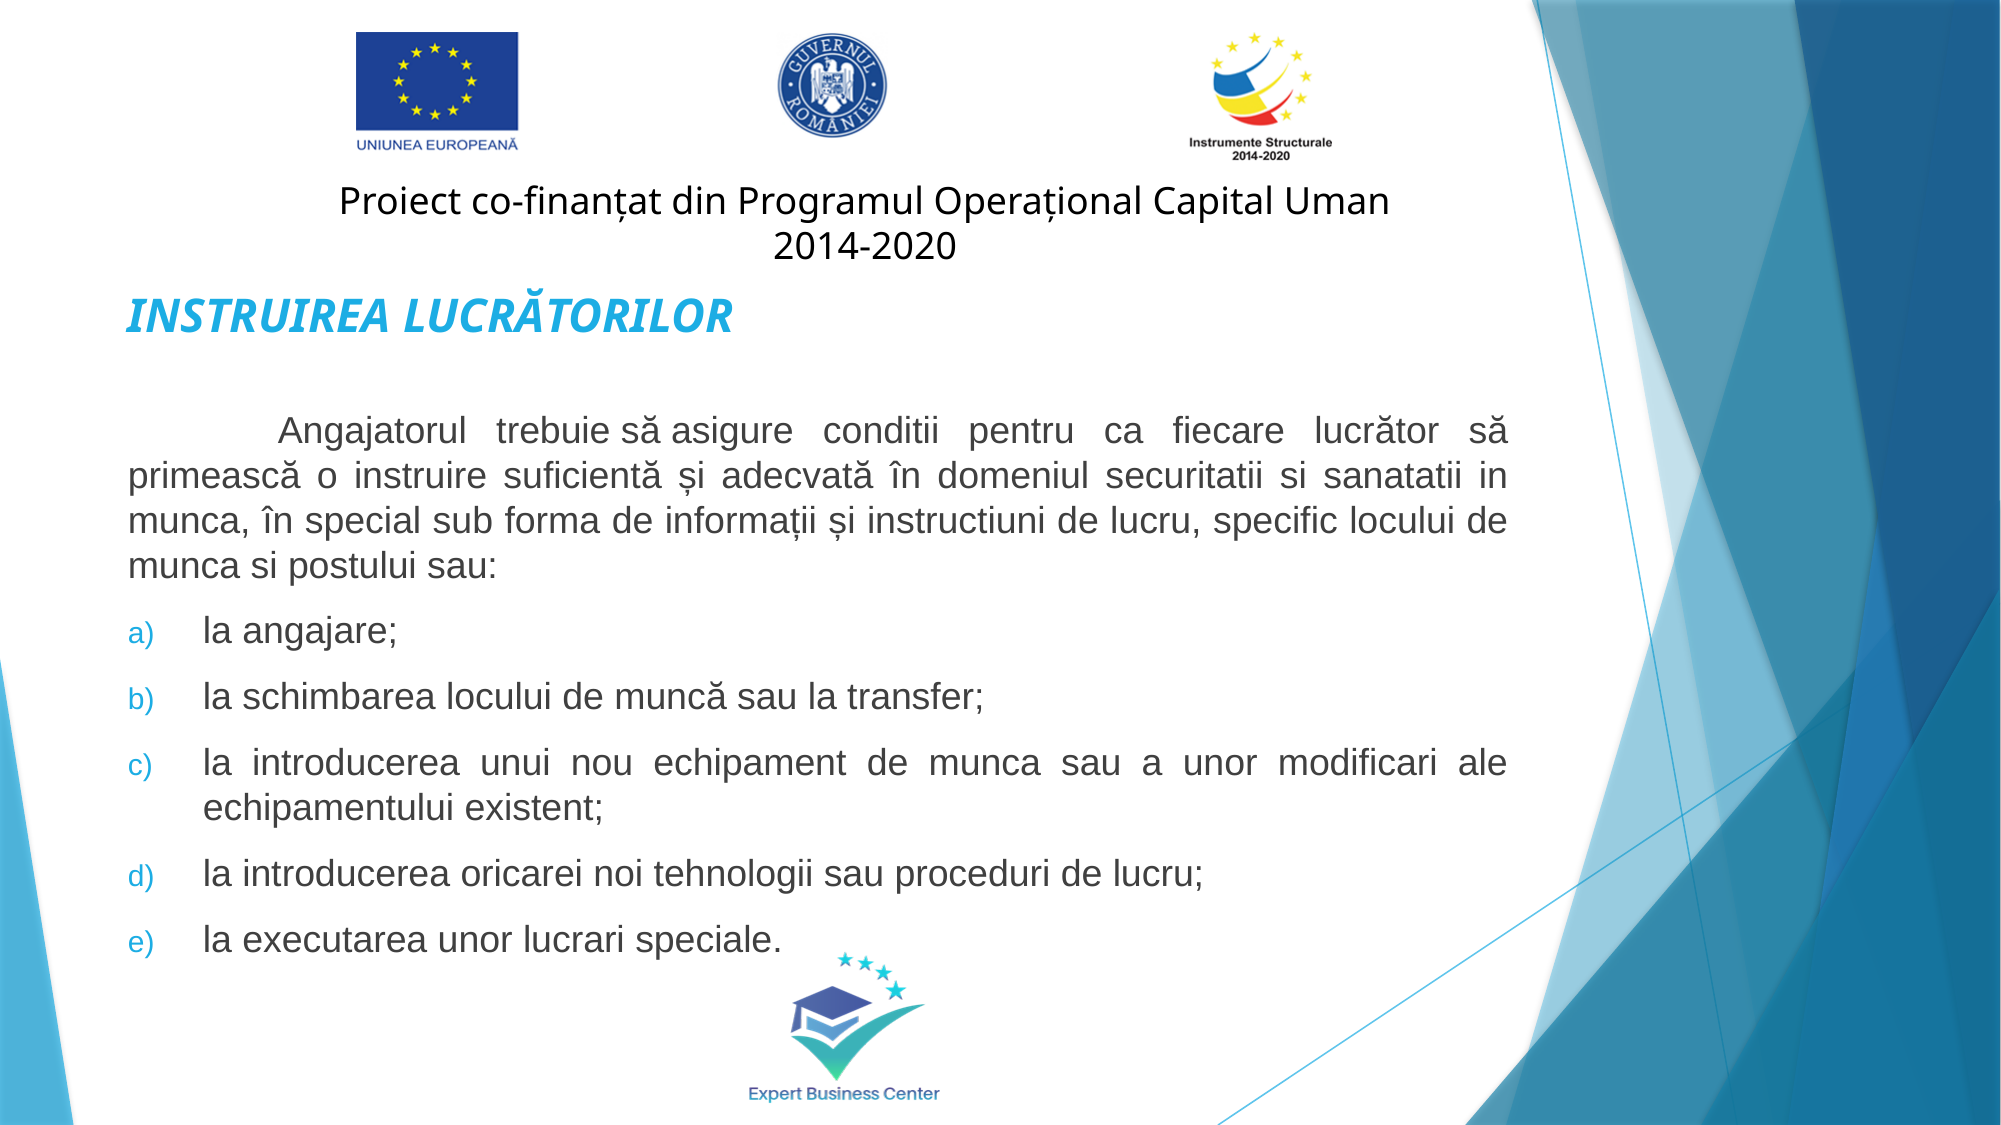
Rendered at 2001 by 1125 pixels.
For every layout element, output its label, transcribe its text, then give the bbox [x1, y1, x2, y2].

title INSTRUIREA LUCRĂTORILOR [112, 222, 1522, 351]
picture [356, 32, 1332, 161]
picture [743, 1035, 944, 1108]
list Angajatorul trebuie să asigure conditii pentru ca fiecare lucrător să primească o instruire suficientă și adecvată în domeniul securitatii si sanatatii in munca, în special sub forma de informații și instructiuni de lucru, specific locului de munca si postului sau: la angajare; la schimbarea locului de muncă sau la transfer; la introducerea unui nou echipament de munca sau a unor modificari ale echipamentului existent; la introducerea oricarei noi tehnologii sau proceduri de lucru; la executarea unor lucrari speciale. [112, 398, 1524, 1035]
